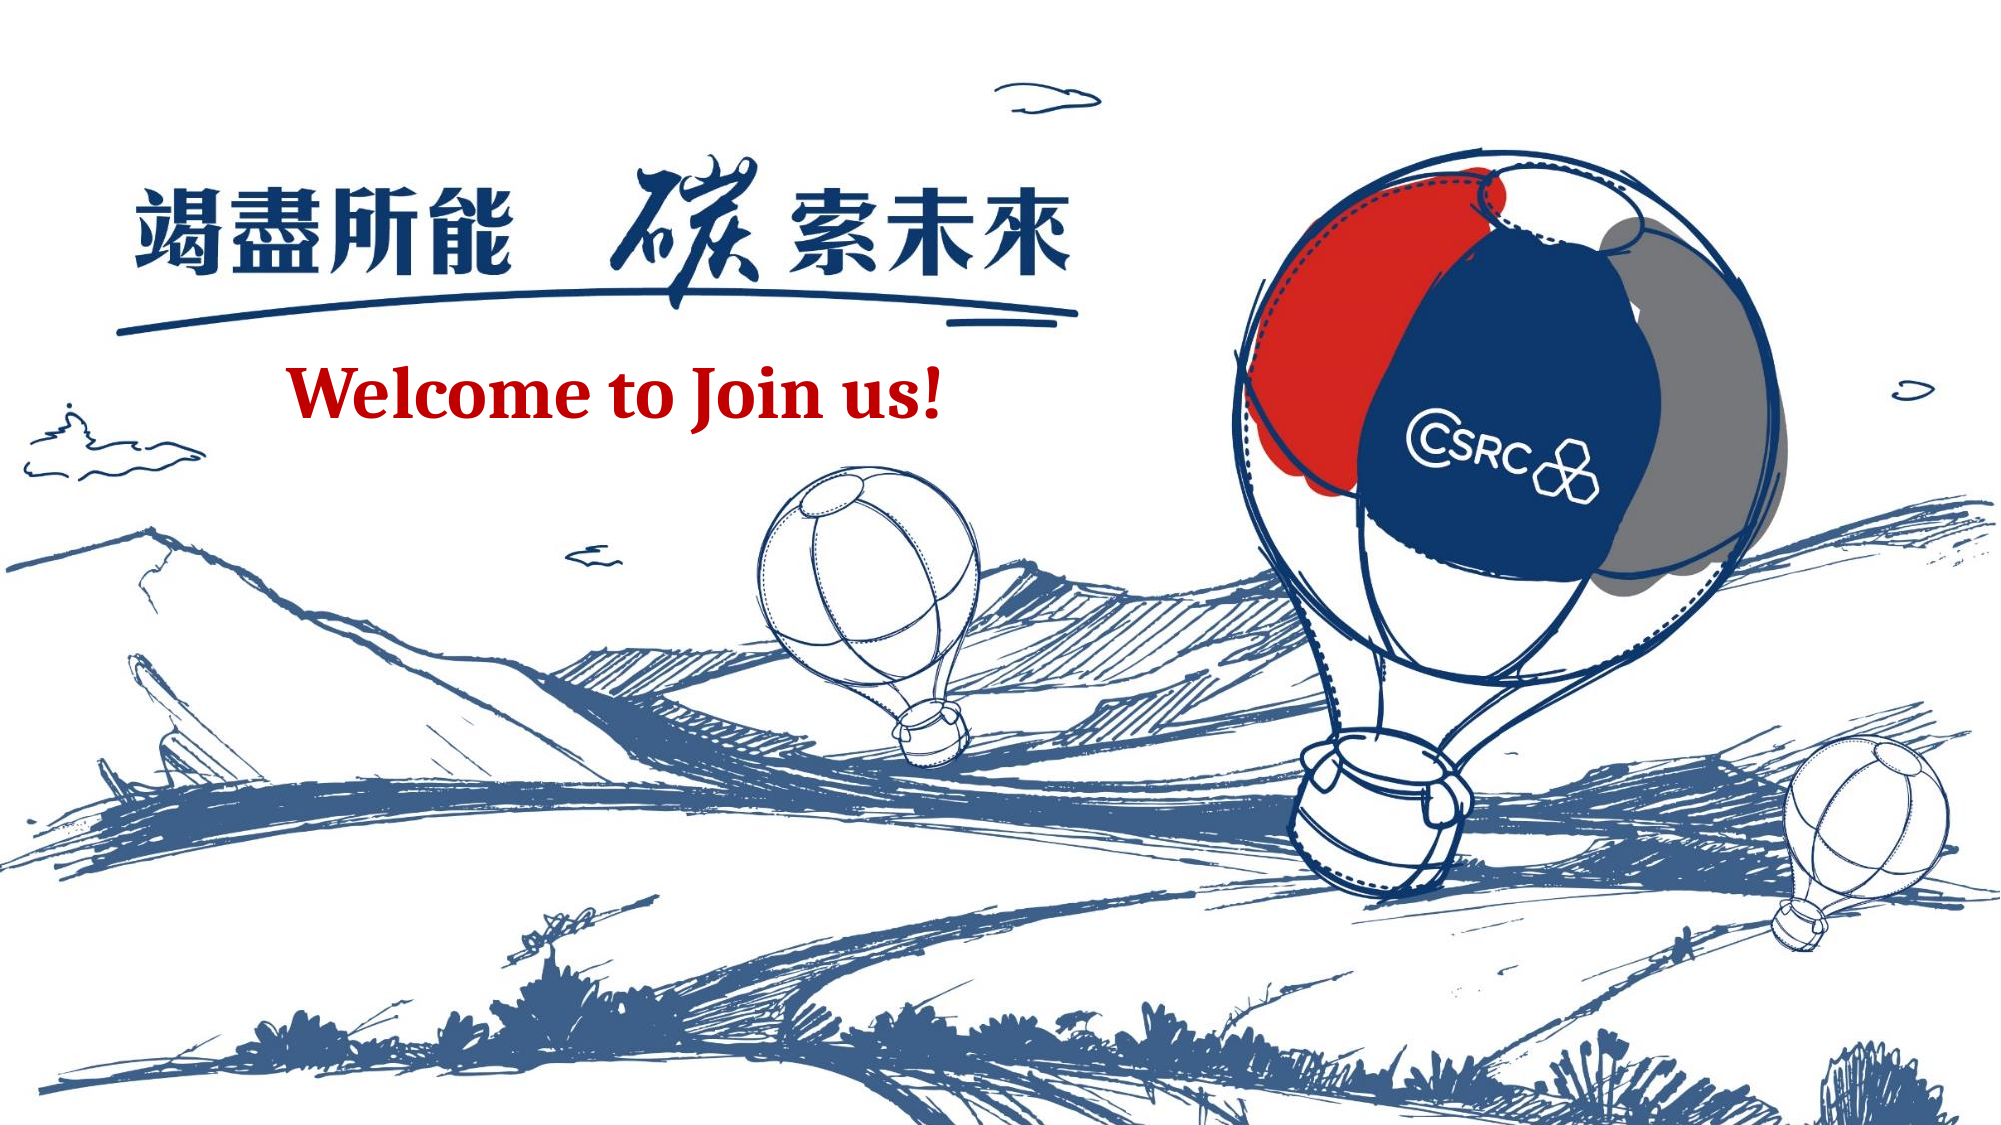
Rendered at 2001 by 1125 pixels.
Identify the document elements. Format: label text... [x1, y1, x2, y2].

title Welcome to Join us! [95, 295, 1137, 493]
picture [0, 0, 2000, 1125]
